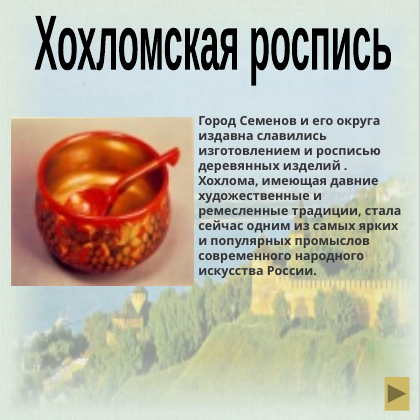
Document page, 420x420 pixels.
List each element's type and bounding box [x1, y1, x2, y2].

picture [11, 116, 194, 286]
list [0, 0, 420, 420]
